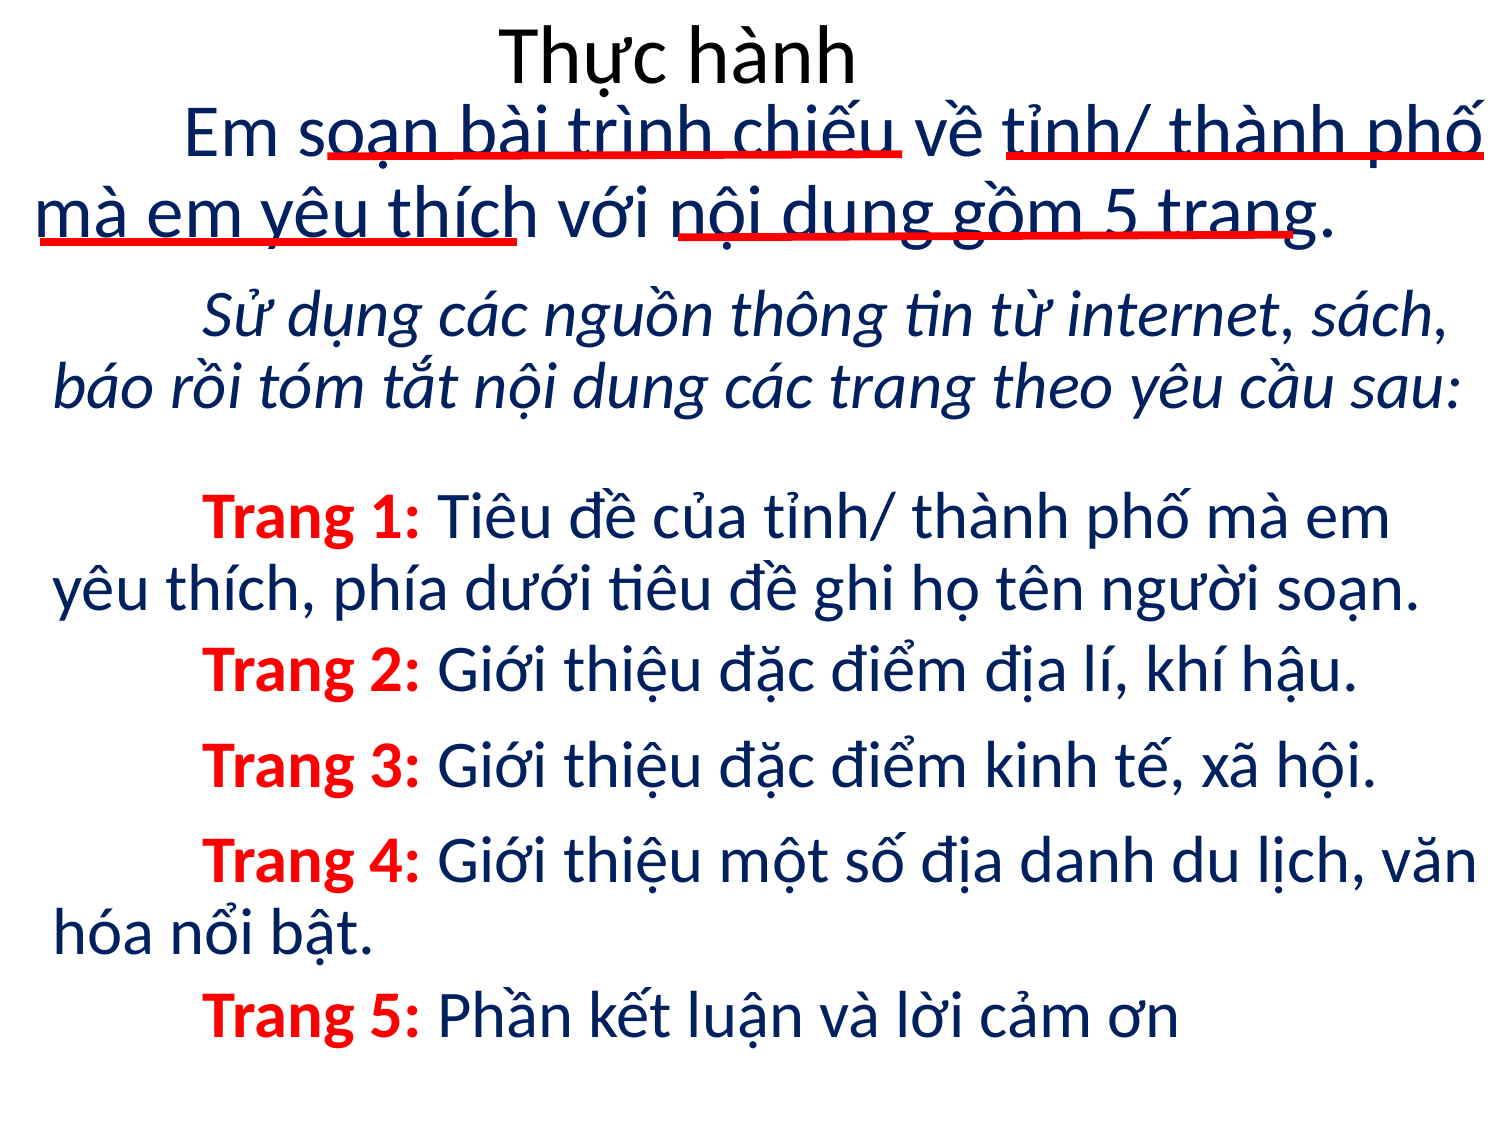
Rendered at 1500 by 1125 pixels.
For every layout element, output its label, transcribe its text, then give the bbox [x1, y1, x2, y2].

text_box Trang 4: Giới thiệu một số địa danh du lịch, văn hóa nổi bật. [37, 817, 1500, 918]
text_box Trang 1: Tiêu đề của tỉnh/ thành phố mà em yêu thích, phía dưới tiêu đề ghi họ tên người soạn. [37, 473, 1500, 574]
text_box Trang 3: Giới thiệu đặc điểm kinh tế, xã hội. [37, 722, 1500, 817]
text_box Thực hành [483, 0, 874, 109]
text_box Trang 5: Phần kết luận và lời cảm ơn [37, 972, 1500, 1073]
text_box Em soạn bài trình chiếu về tỉnh/ thành phố mà em yêu thích với nội dung gồm 5 trang. [19, 84, 1500, 184]
text_box Sử dụng các nguồn thông tin từ internet, sách, báo rồi tóm tắt nội dung các trang theo yêu cầu sau: [37, 271, 1500, 372]
text_box Trang 2: Giới thiệu đặc điểm địa lí, khí hậu. [37, 626, 1500, 722]
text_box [678, 234, 1294, 238]
